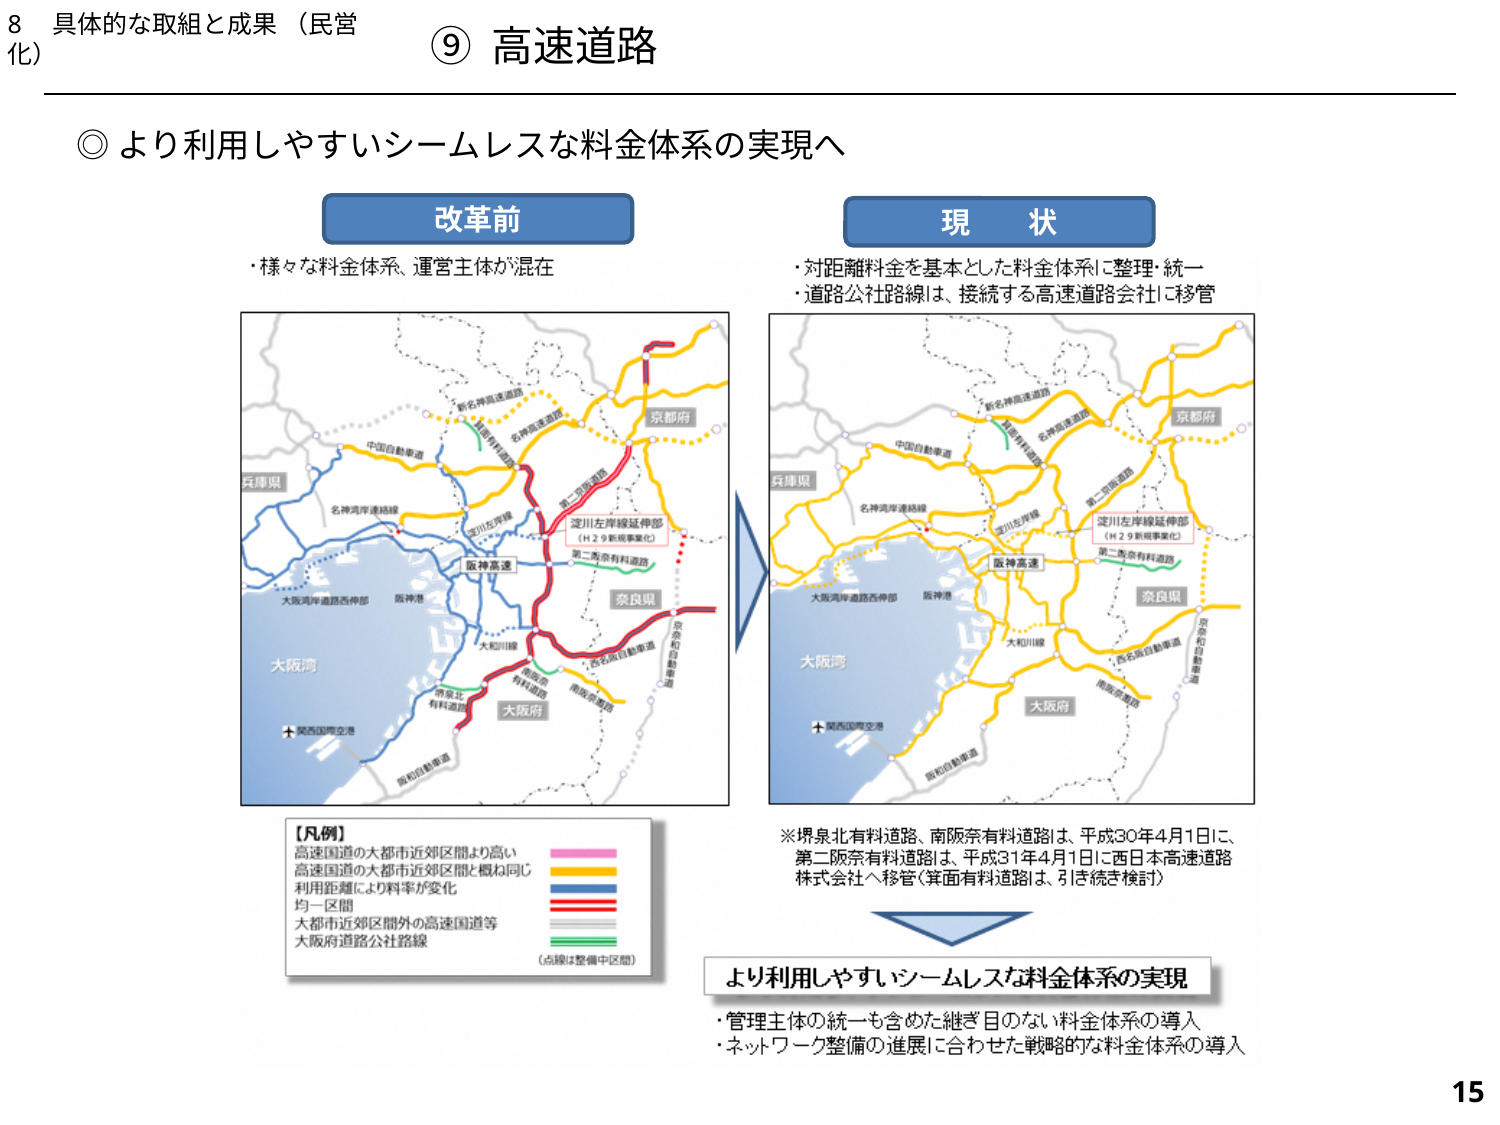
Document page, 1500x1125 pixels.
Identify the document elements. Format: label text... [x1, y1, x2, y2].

text_box ⑨ 高速道路 [415, 11, 1317, 77]
text_box ◎より利用しやすいシームレスな料金体系の実現へ [61, 116, 1000, 172]
text_box 改革前 [321, 193, 635, 245]
text_box 8 具体的な取組と成果 （民営化） [1, 2, 413, 45]
picture [238, 257, 1262, 1068]
text_box 現 状 [843, 195, 1156, 248]
text_box 526 [1162, 1063, 1500, 1124]
